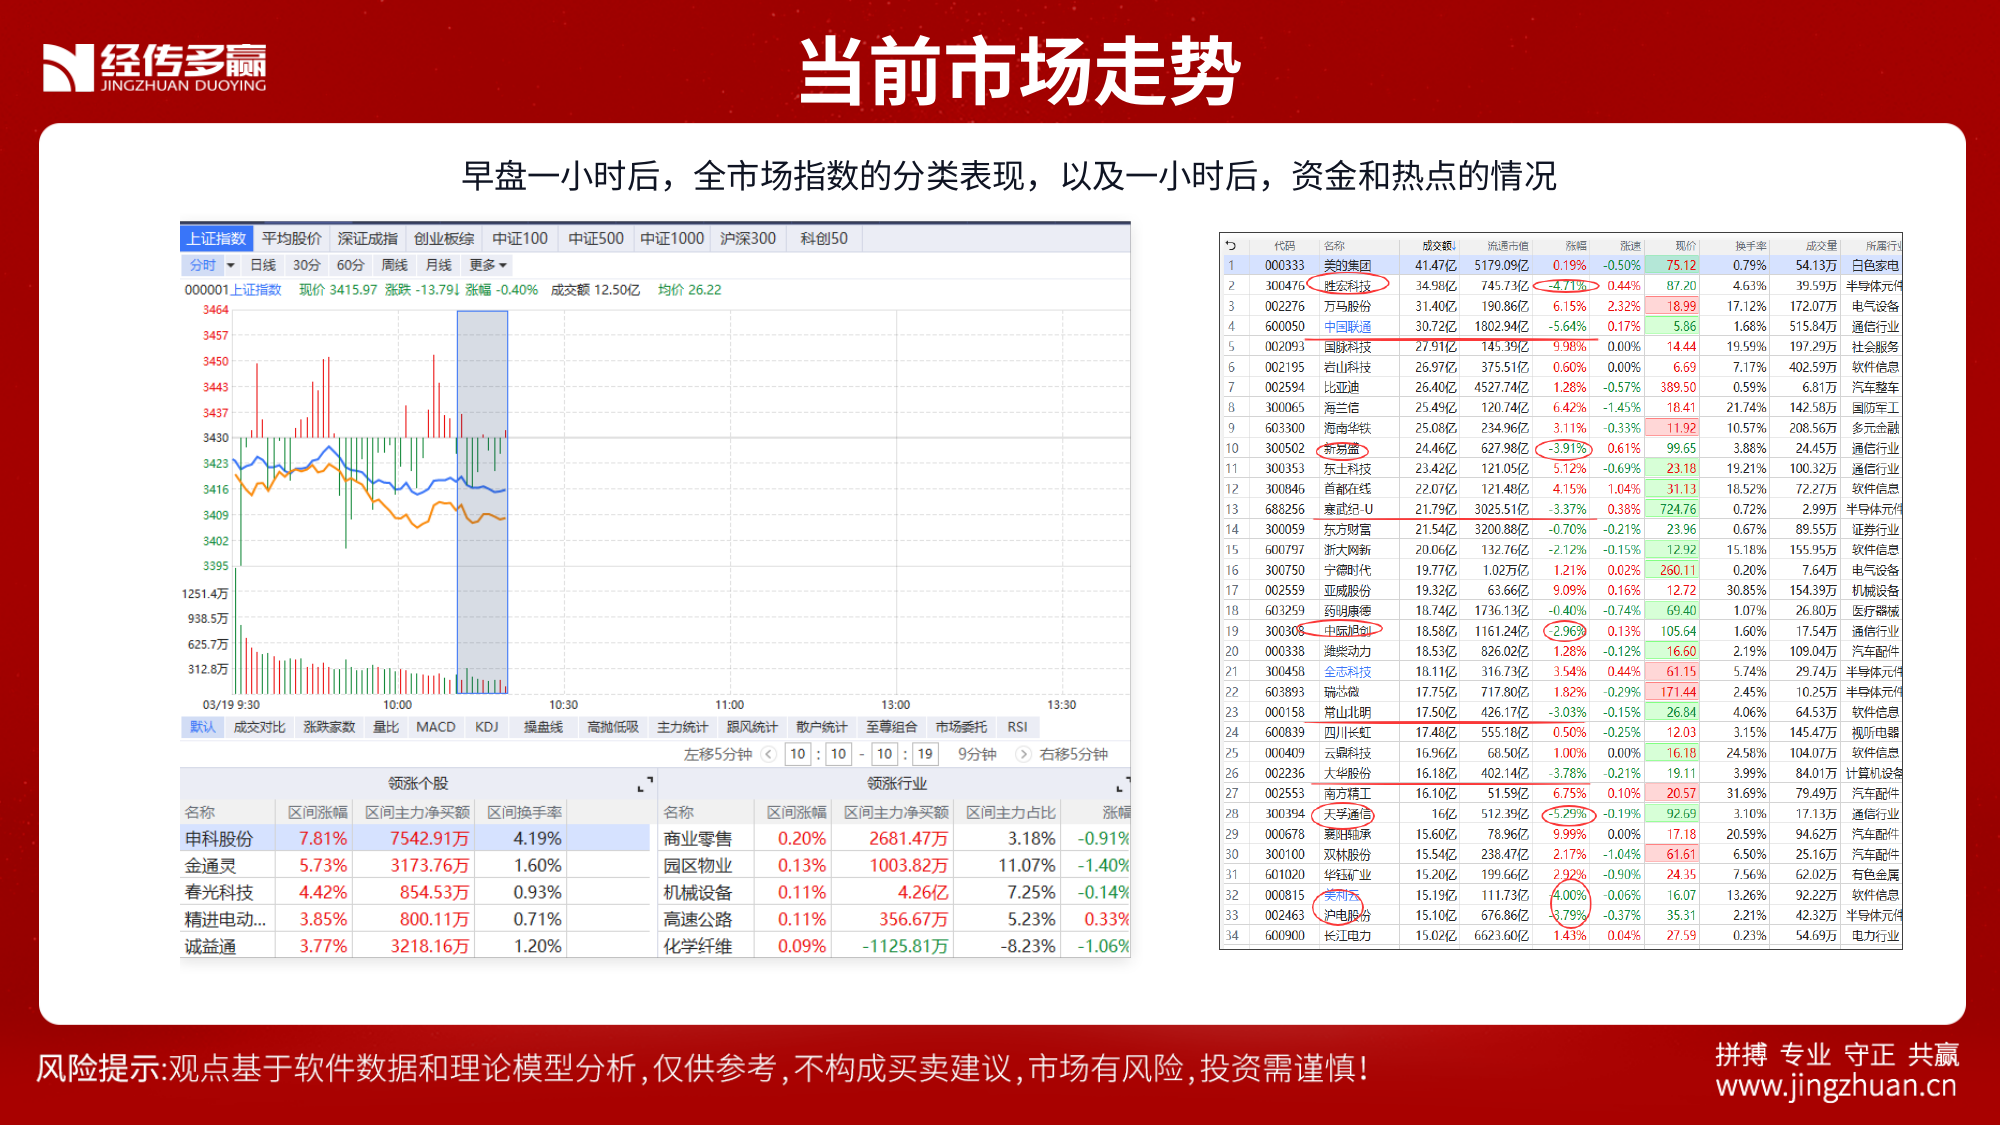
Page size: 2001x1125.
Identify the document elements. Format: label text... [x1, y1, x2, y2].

text_box 当前市场走势 [624, 16, 1352, 122]
text_box 早盘一小时后，全市场指数的分类表现，以及一小时后，资金和热点的情况 [446, 144, 1617, 203]
picture [0, 0, 2000, 1125]
